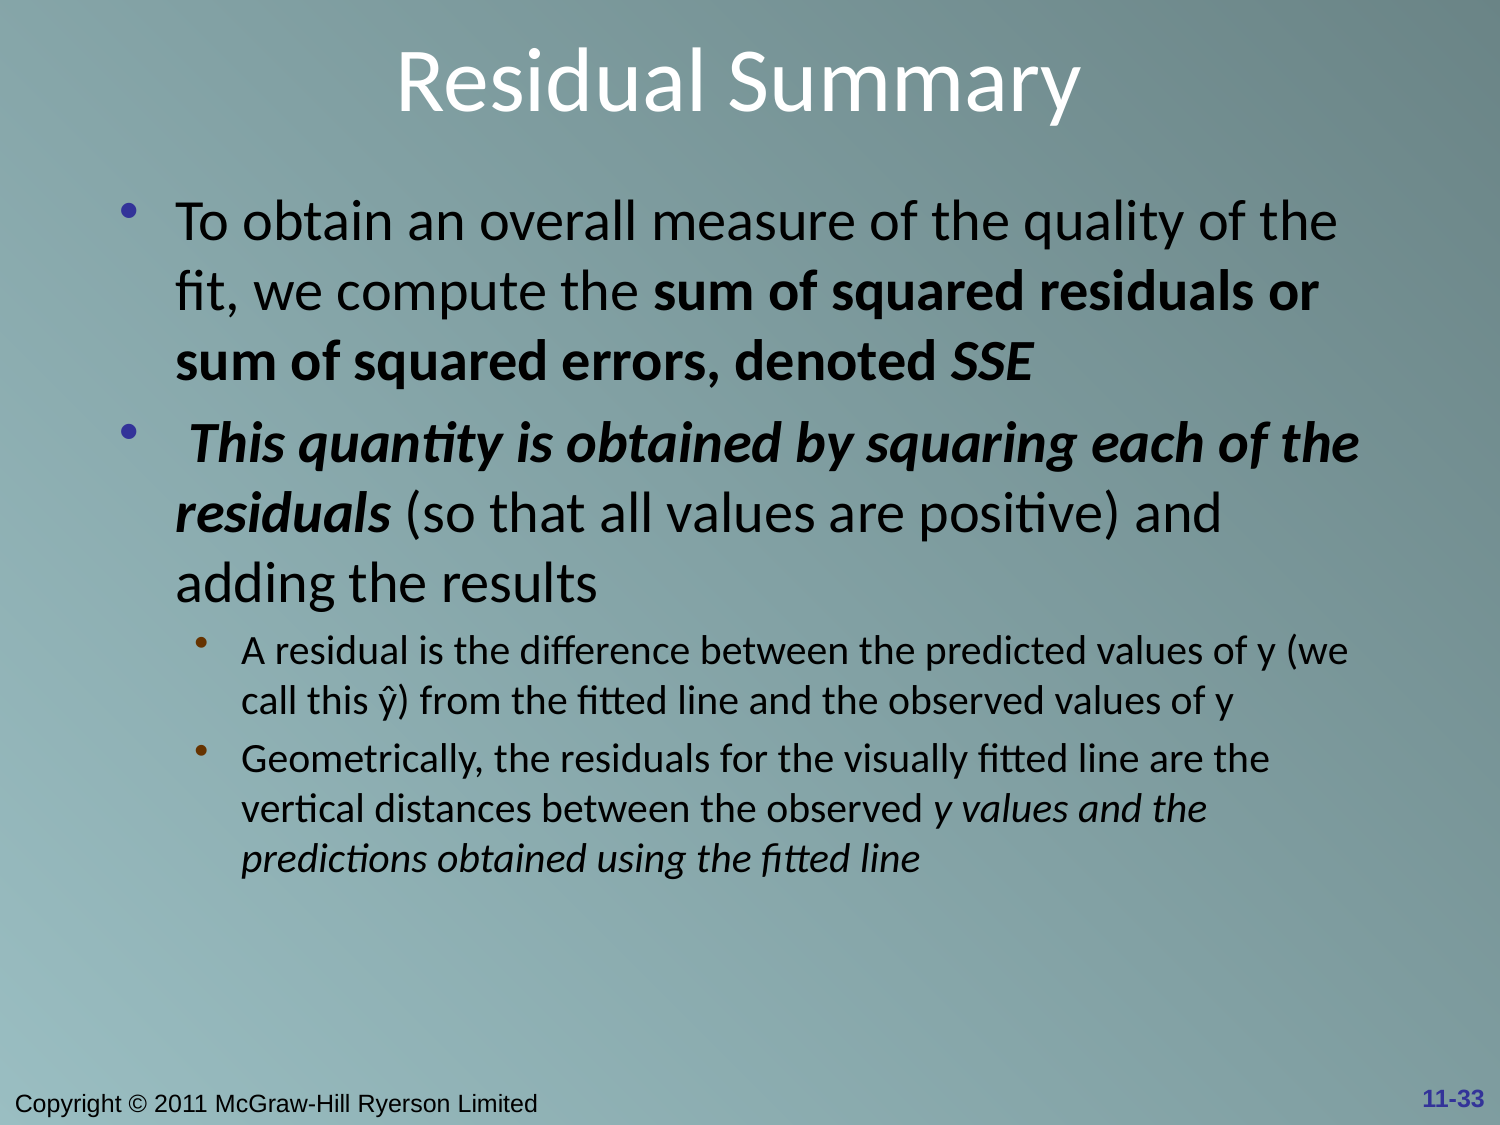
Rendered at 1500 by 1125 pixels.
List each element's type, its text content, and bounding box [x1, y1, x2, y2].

slide_number 11-33 [1149, 1074, 1500, 1125]
title Residual Summary [99, 0, 1400, 151]
list To obtain an overall measure of the quality of the fit, we compute the sum of squared residuals or sum of squared errors, denoted SSE This quantity is obtained by squaring each of the residuals (so that all values are positive) and adding the results A residual is the difference between the predicted values of y (we call this ŷ) from the fitted line and the observed values of y Geometrically, the residuals for the visually fitted line are the vertical distances between the observed y values and the predictions obtained using the fitted line [104, 174, 1405, 1063]
